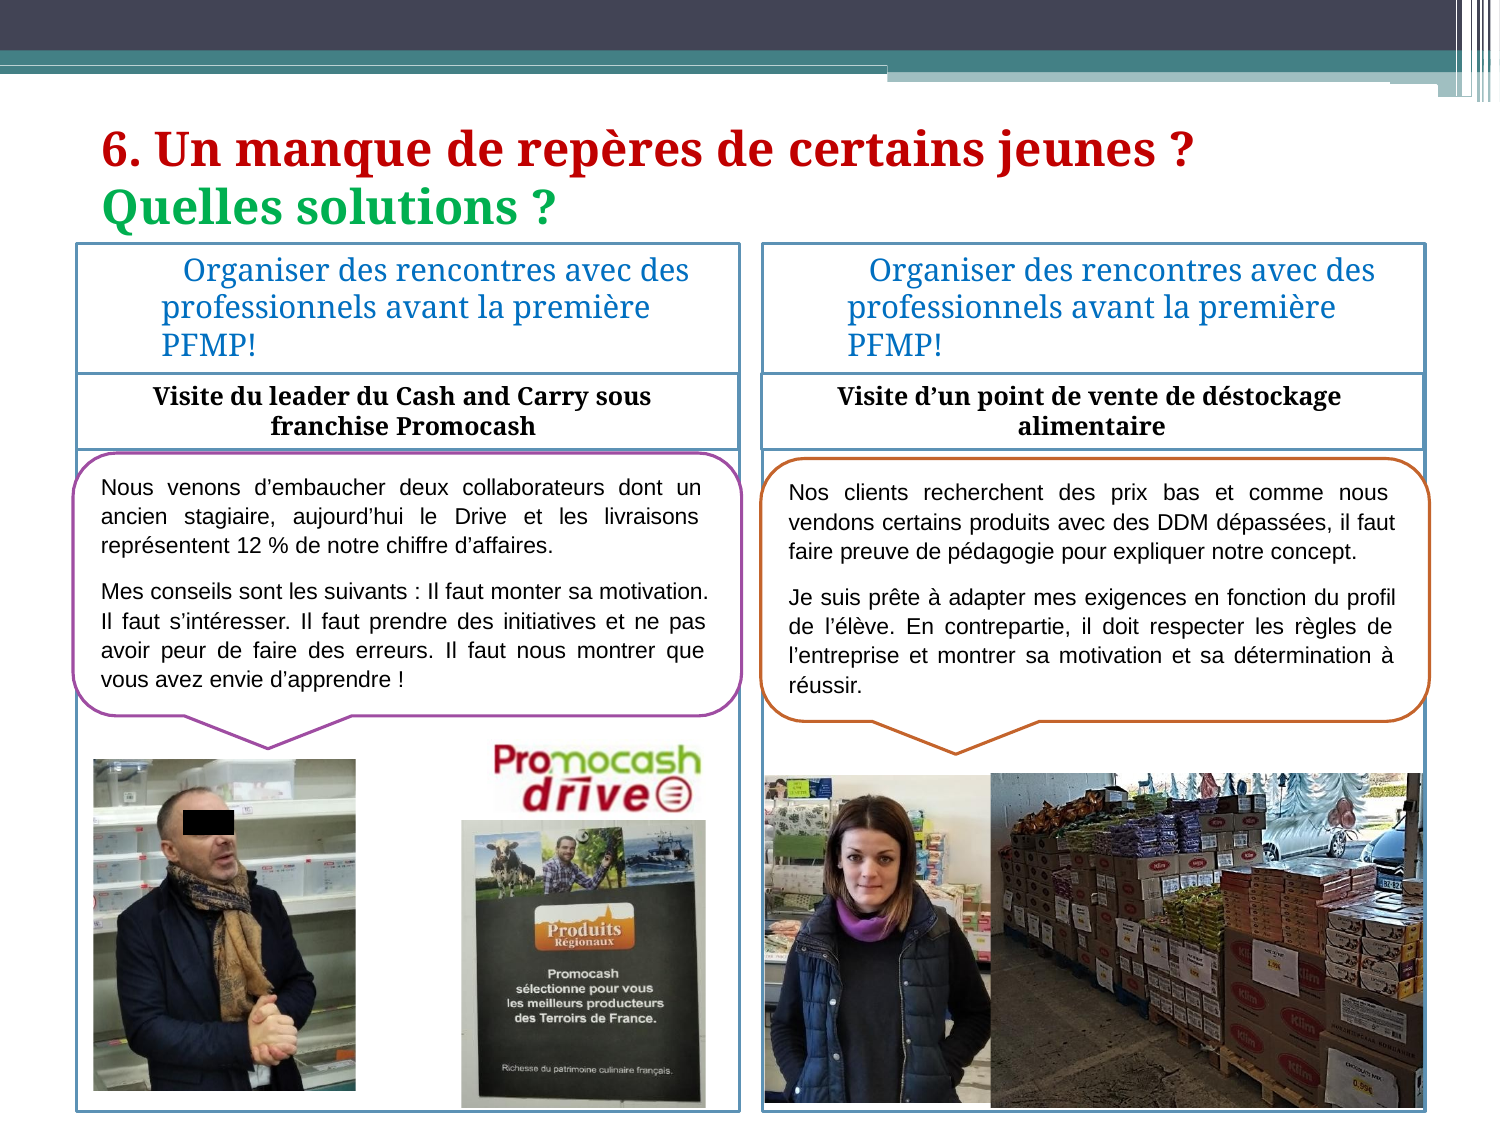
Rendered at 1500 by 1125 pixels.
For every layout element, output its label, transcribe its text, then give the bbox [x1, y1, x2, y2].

text_box [760, 458, 1430, 755]
text_box [76, 373, 739, 450]
text_box [461, 820, 706, 1108]
text_box Visite du leader du Cash and Carry sous franchise Promocash [150, 378, 664, 441]
text_box [76, 688, 740, 1112]
text_box [762, 243, 1425, 488]
text_box [487, 739, 706, 820]
text_box Organiser des rencontres avec des professionnels avant la première PFMP! [845, 248, 1402, 363]
text_box [990, 773, 1424, 1108]
text_box [76, 243, 740, 481]
text_box Visite d’un point de vente de déstockage alimentaire [835, 378, 1350, 441]
text_box [93, 759, 356, 1091]
title 6. Un manque de repères de certains jeunes ? Quelles solutions ? [101, 116, 1306, 307]
text_box [1475, 72, 1481, 102]
text_box [887, 72, 1474, 102]
text_box Organiser des rencontres avec des professionnels avant la première PFMP! [159, 248, 717, 363]
text_box [761, 373, 1424, 450]
text_box [86, 85, 1437, 261]
text_box [762, 692, 1425, 1112]
text_box [72, 453, 742, 749]
text_box [183, 810, 235, 835]
text_box Nous venons d’embaucher deux collaborateurs dont un ancien stagiaire, aujourd’hui le Drive et les livraisons représentent 12 % de notre chiffre d’affaires. Mes conseils sont les suivants : Il faut monter sa motivation. Il faut s’intéresser. Il faut prendre des initiatives et ne pas avoir peur de faire des erreurs. Il faut nous montrer que vous avez envie d’apprendre ! [98, 468, 717, 693]
text_box [764, 775, 990, 1103]
text_box Nos clients recherchent des prix bas et comme nous vendons certains produits avec des DDM dépassées, il faut faire preuve de pédagogie pour expliquer notre concept. Je suis prête à adapter mes exigences en fonction du profil de l’élève. En contrepartie, il doit respecter les règles de l’entreprise et montrer sa motivation et sa détermination à réussir. [786, 473, 1405, 698]
